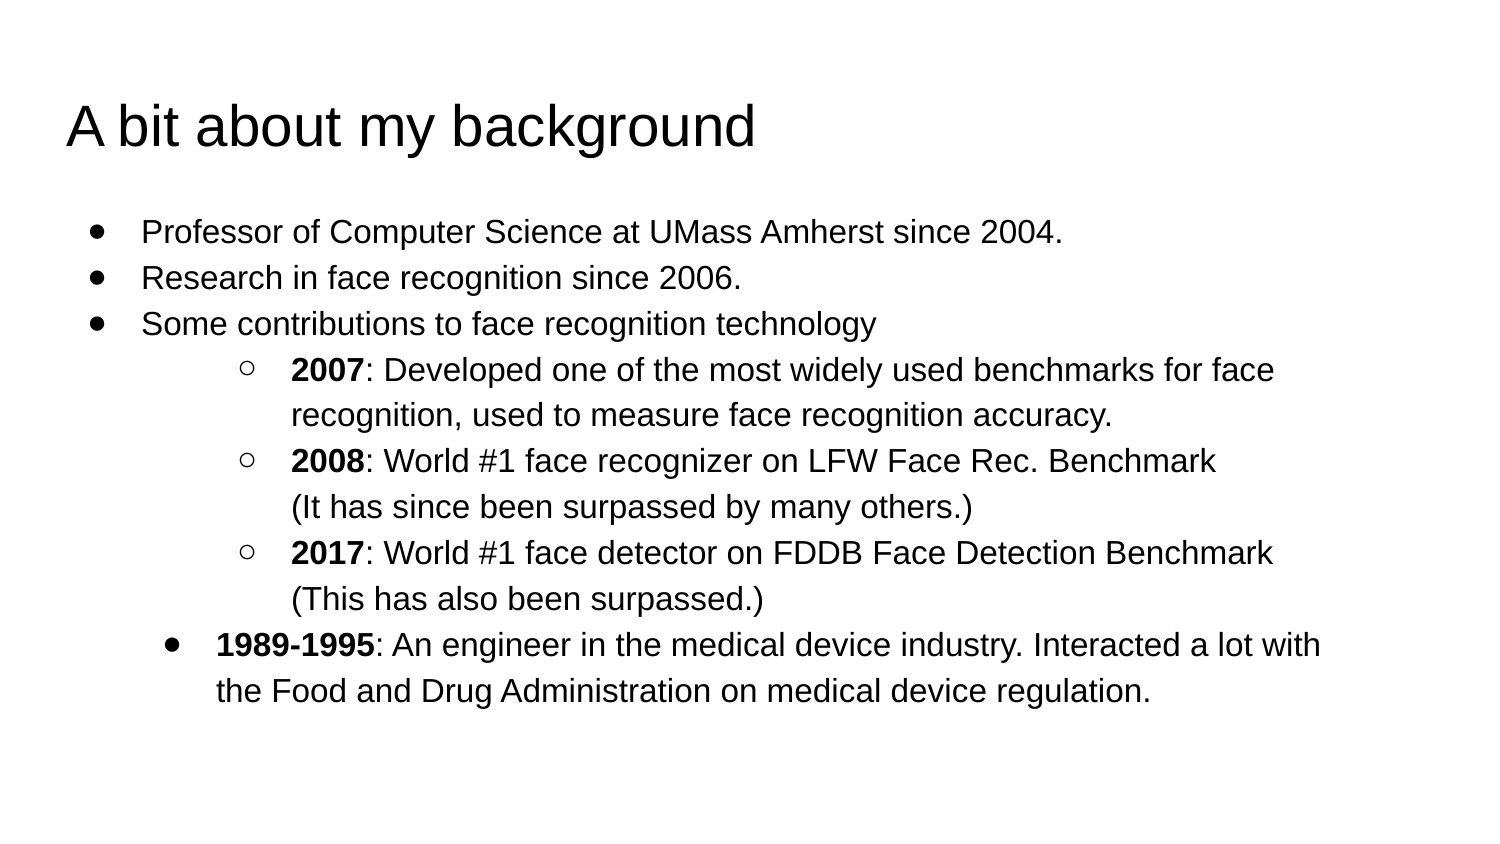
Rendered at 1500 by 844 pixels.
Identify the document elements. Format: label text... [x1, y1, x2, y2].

title A bit about my background [51, 72, 1449, 167]
list Professor of Computer Science at UMass Amherst since 2004. Research in face recognition since 2006. Some contributions to face recognition technology 2007: Developed one of the most widely used benchmarks for face recognition, used to measure face recognition accuracy. 2008: World #1 face recognizer on LFW Face Rec. Benchmark (It has since been surpassed by many others.) 2017: World #1 face detector on FDDB Face Detection Benchmark (This has also been surpassed.) 1989-1995: An engineer in the medical device industry. Interacted a lot with the Food and Drug Administration on medical device regulation. [51, 189, 1449, 750]
